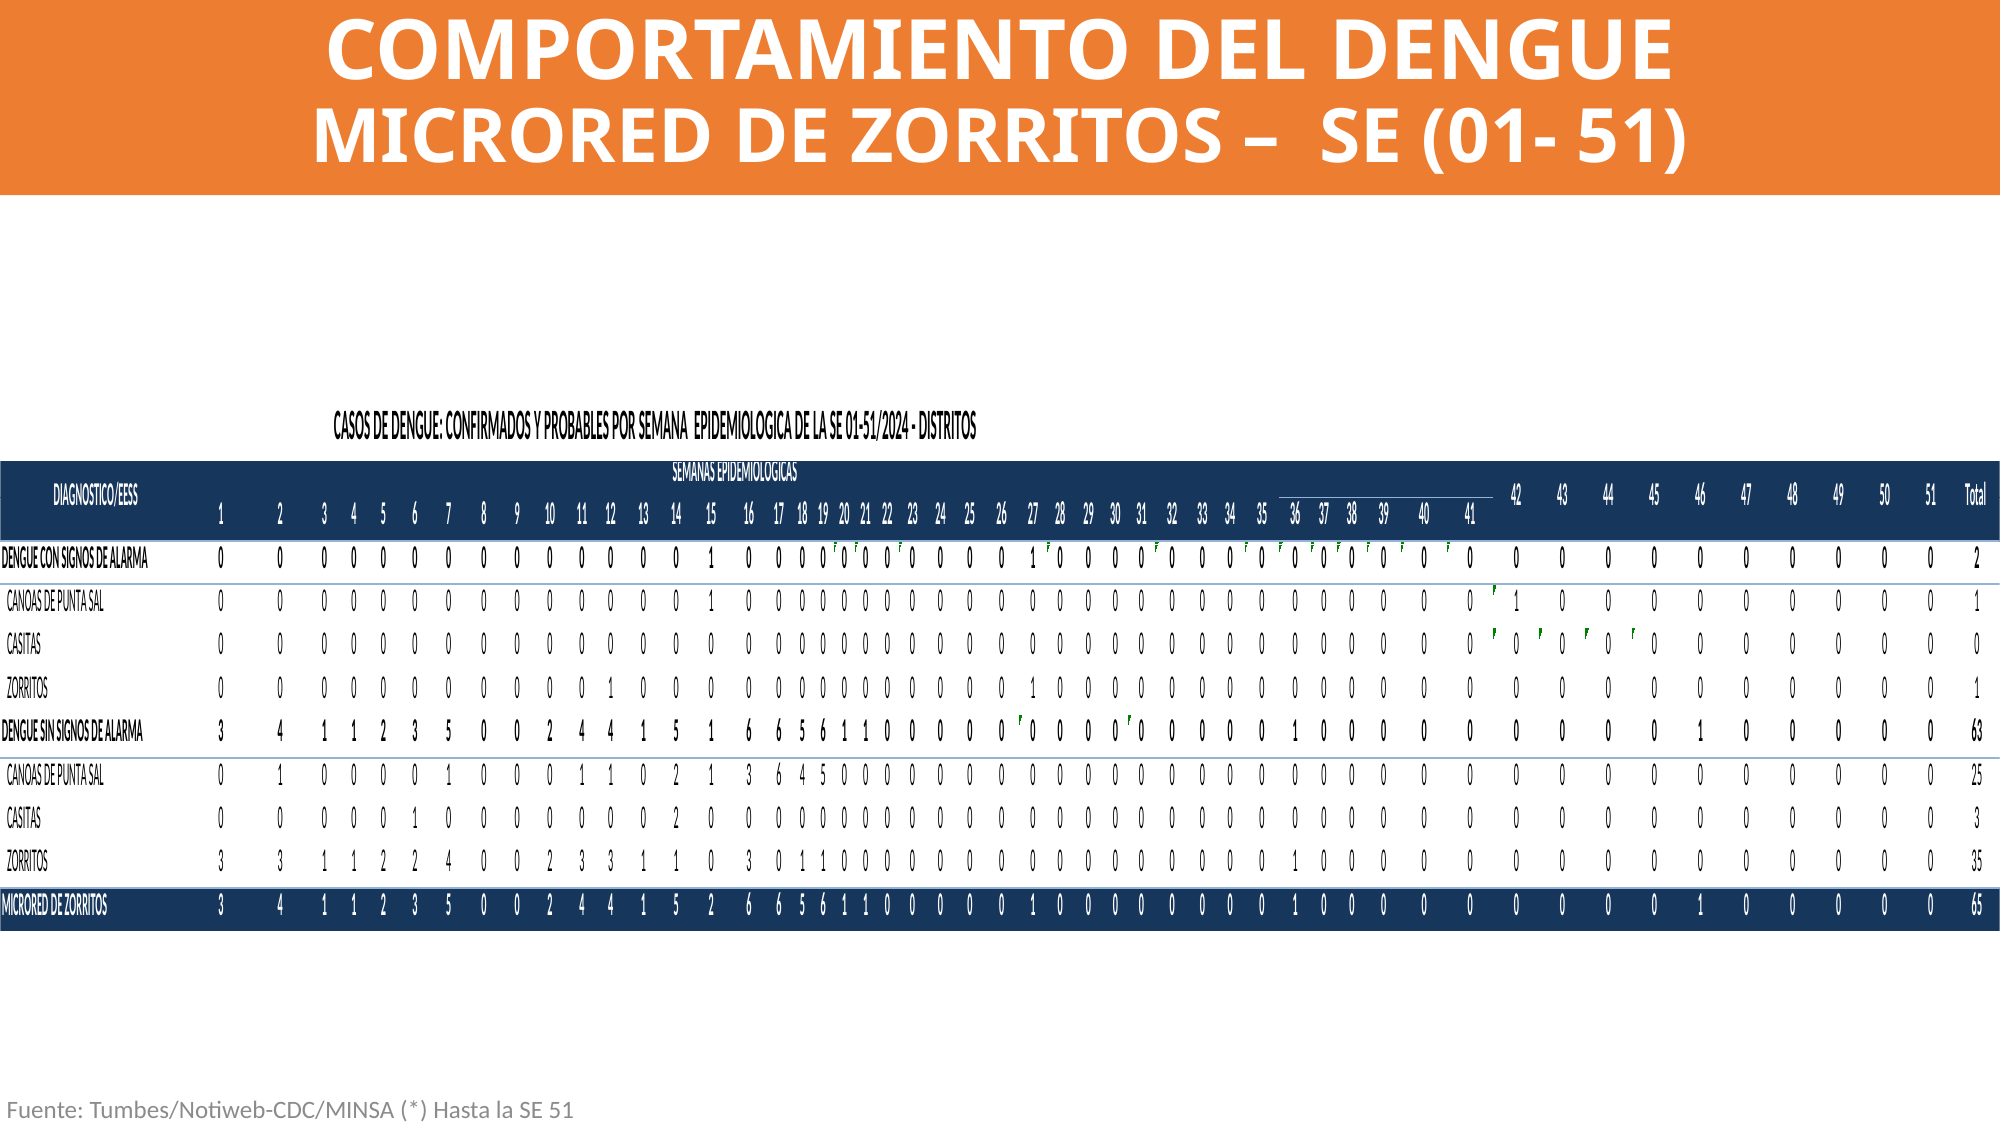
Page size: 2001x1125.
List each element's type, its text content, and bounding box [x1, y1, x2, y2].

footer Fuente: Tumbes/Notiweb-CDC/MINSA (*) Hasta la SE 51 [0, 1078, 605, 1125]
text_box COMPORTAMIENTO DEL DENGUE MICRORED DE ZORRITOS – SE (01- 51) [0, 0, 2000, 196]
picture [0, 408, 2000, 933]
